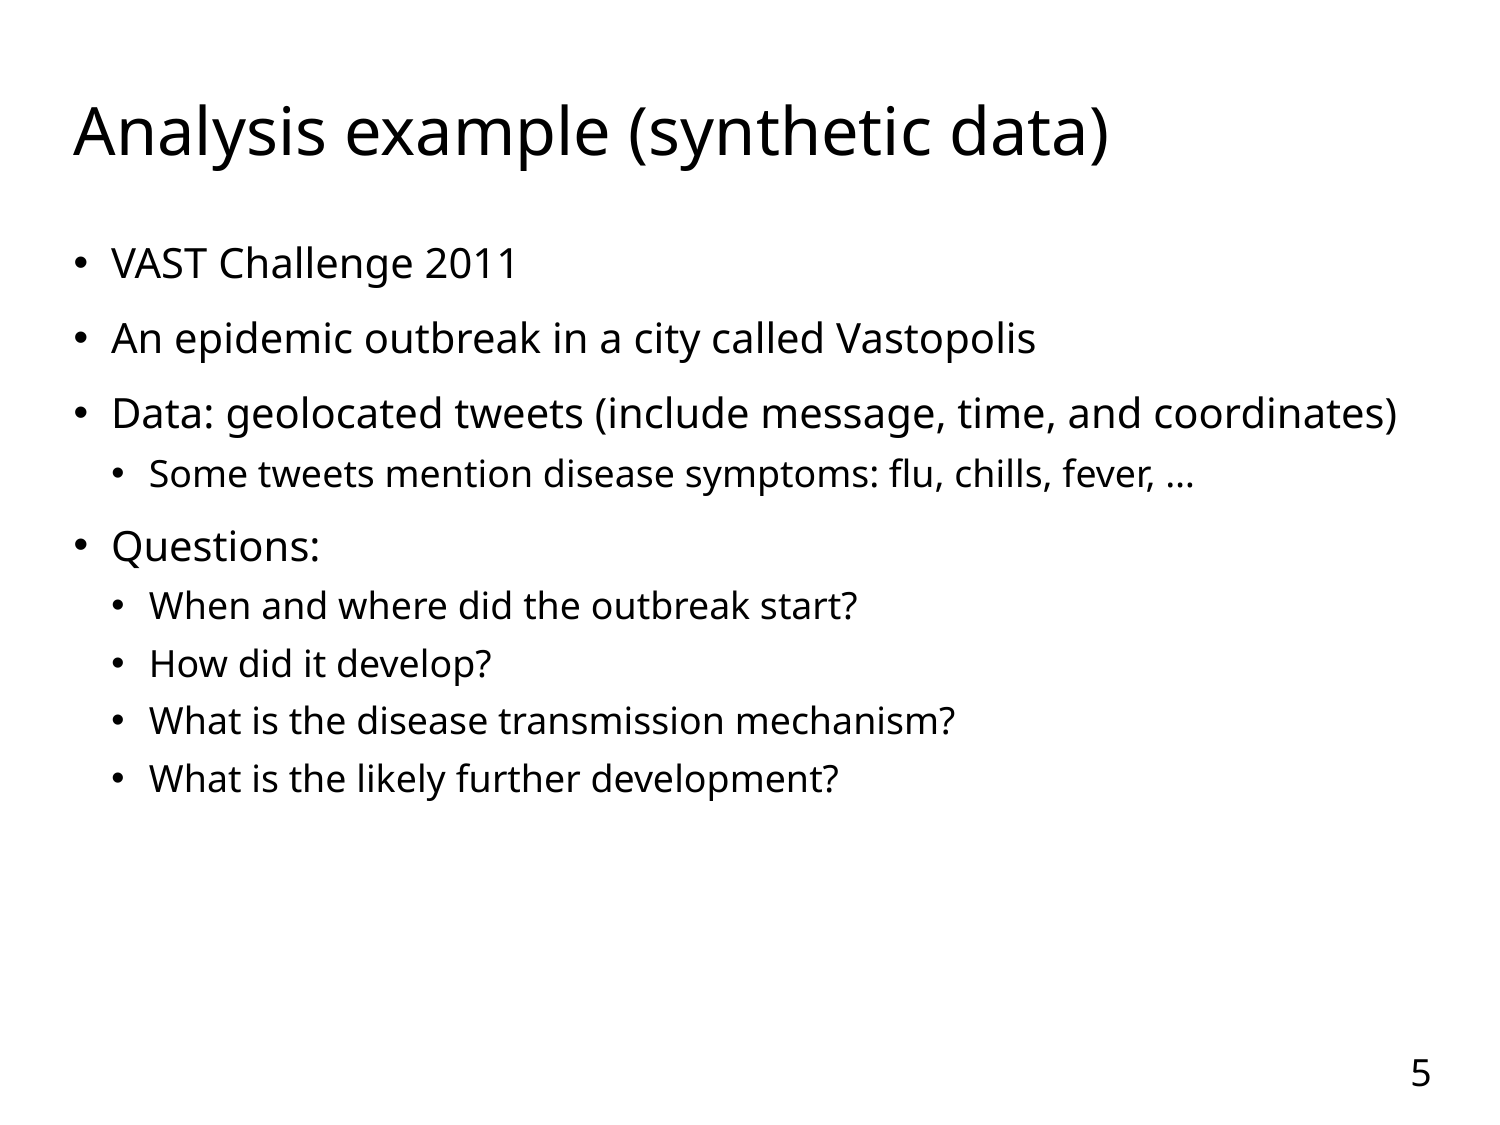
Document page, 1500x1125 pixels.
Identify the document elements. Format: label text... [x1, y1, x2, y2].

slide_number 5 [1277, 1041, 1447, 1102]
title Analysis example (synthetic data) [58, 59, 1447, 208]
list VAST Challenge 2011 An epidemic outbreak in a city called Vastopolis Data: geolocated tweets (include message, time, and coordinates) Some tweets mention disease symptoms: flu, chills, fever, … Questions: When and where did the outbreak start? How did it develop? What is the disease transmission mechanism? What is the likely further development? [58, 229, 1447, 1033]
